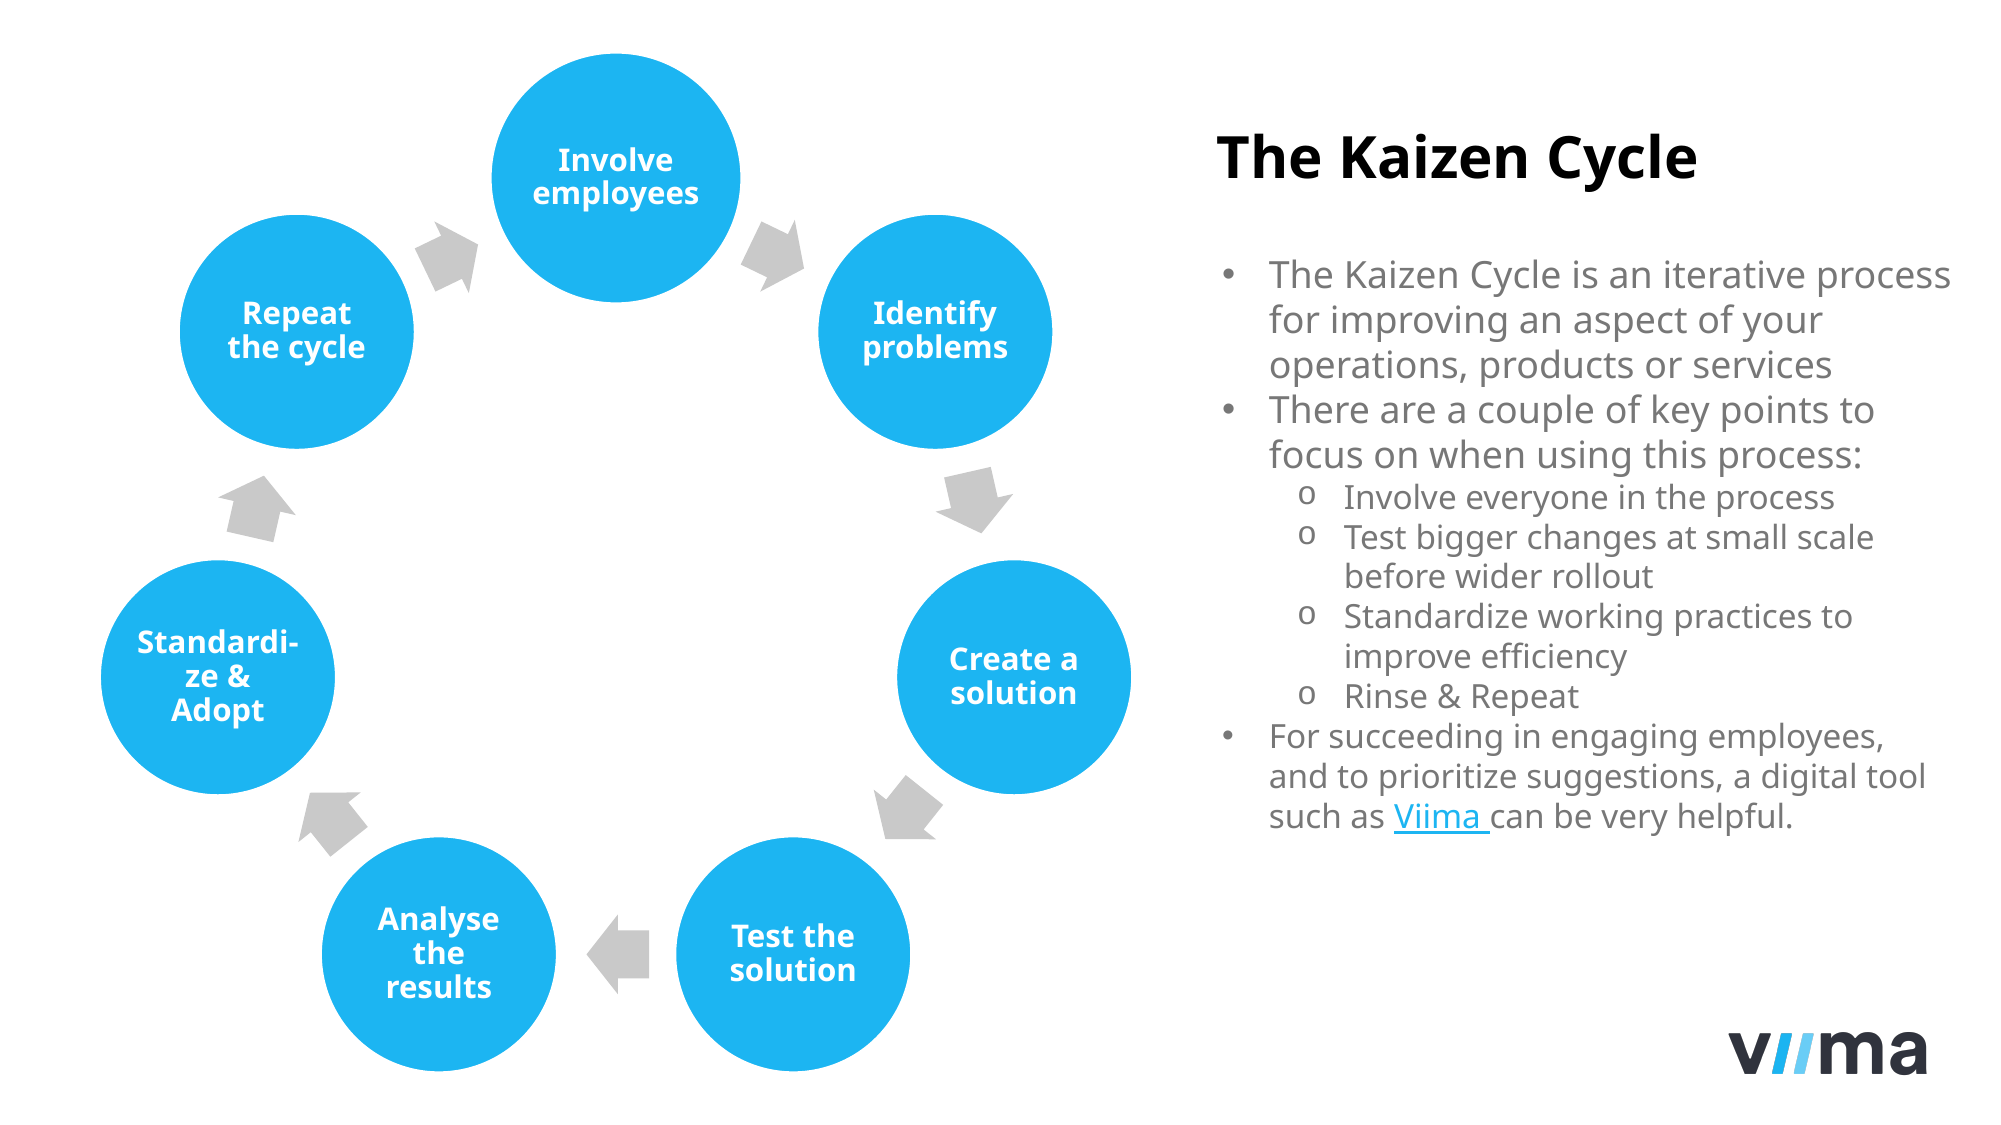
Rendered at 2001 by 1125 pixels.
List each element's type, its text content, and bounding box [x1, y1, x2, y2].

picture [1712, 1012, 1943, 1095]
text_box The Kaizen Cycle [1201, 53, 2000, 267]
text_box The Kaizen Cycle is an iterative process for improving an aspect of your operations, products or services There are a couple of key points to focus on when using this process: Involve everyone in the process Test bigger changes at small scale before wider rollout Standardize working practices to improve efficiency Rinse & Repeat For succeeding in engaging employees, and to prioritize suggestions, a digital tool such as Viima can be very helpful. [1520, 243, 1969, 848]
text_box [0, 55, 1520, 1069]
